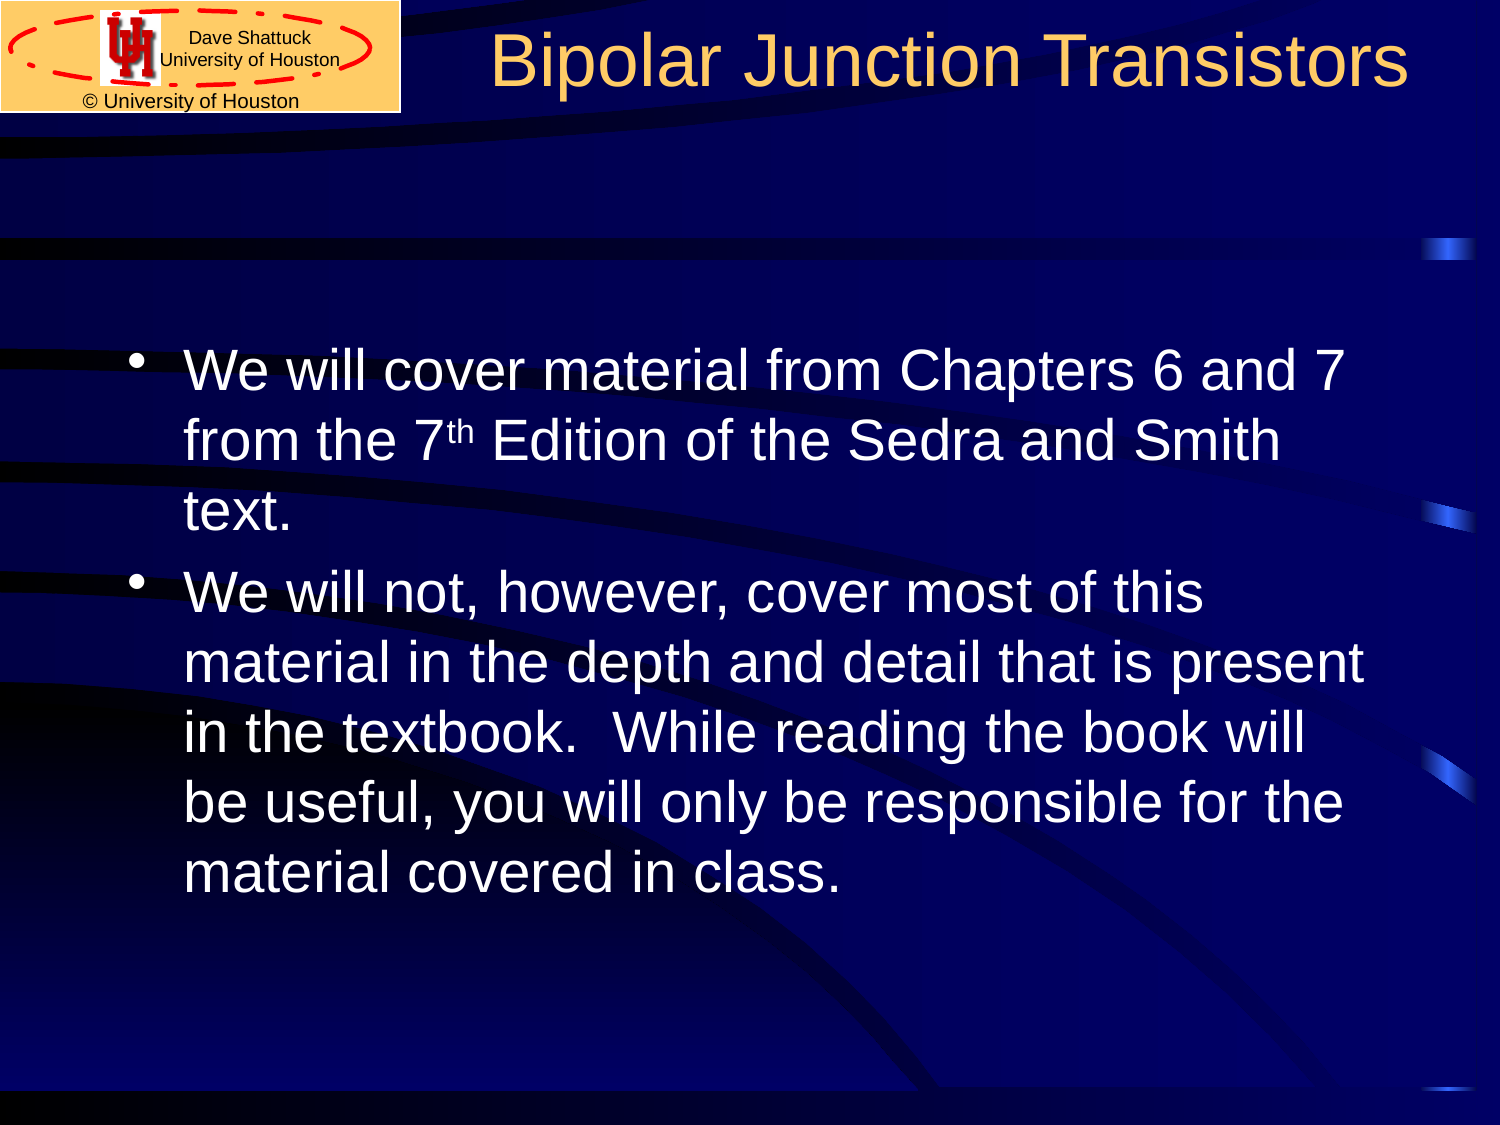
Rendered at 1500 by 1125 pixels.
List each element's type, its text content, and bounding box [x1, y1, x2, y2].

title Bipolar Junction Transistors [399, 0, 1500, 113]
list We will cover material from Chapters 6 and 7 from the 7th Edition of the Sedra and Smith text. We will not, however, cover most of this material in the depth and detail that is present in the textbook. While reading the book will be useful, you will only be responsible for the material covered in class. [112, 324, 1388, 1001]
